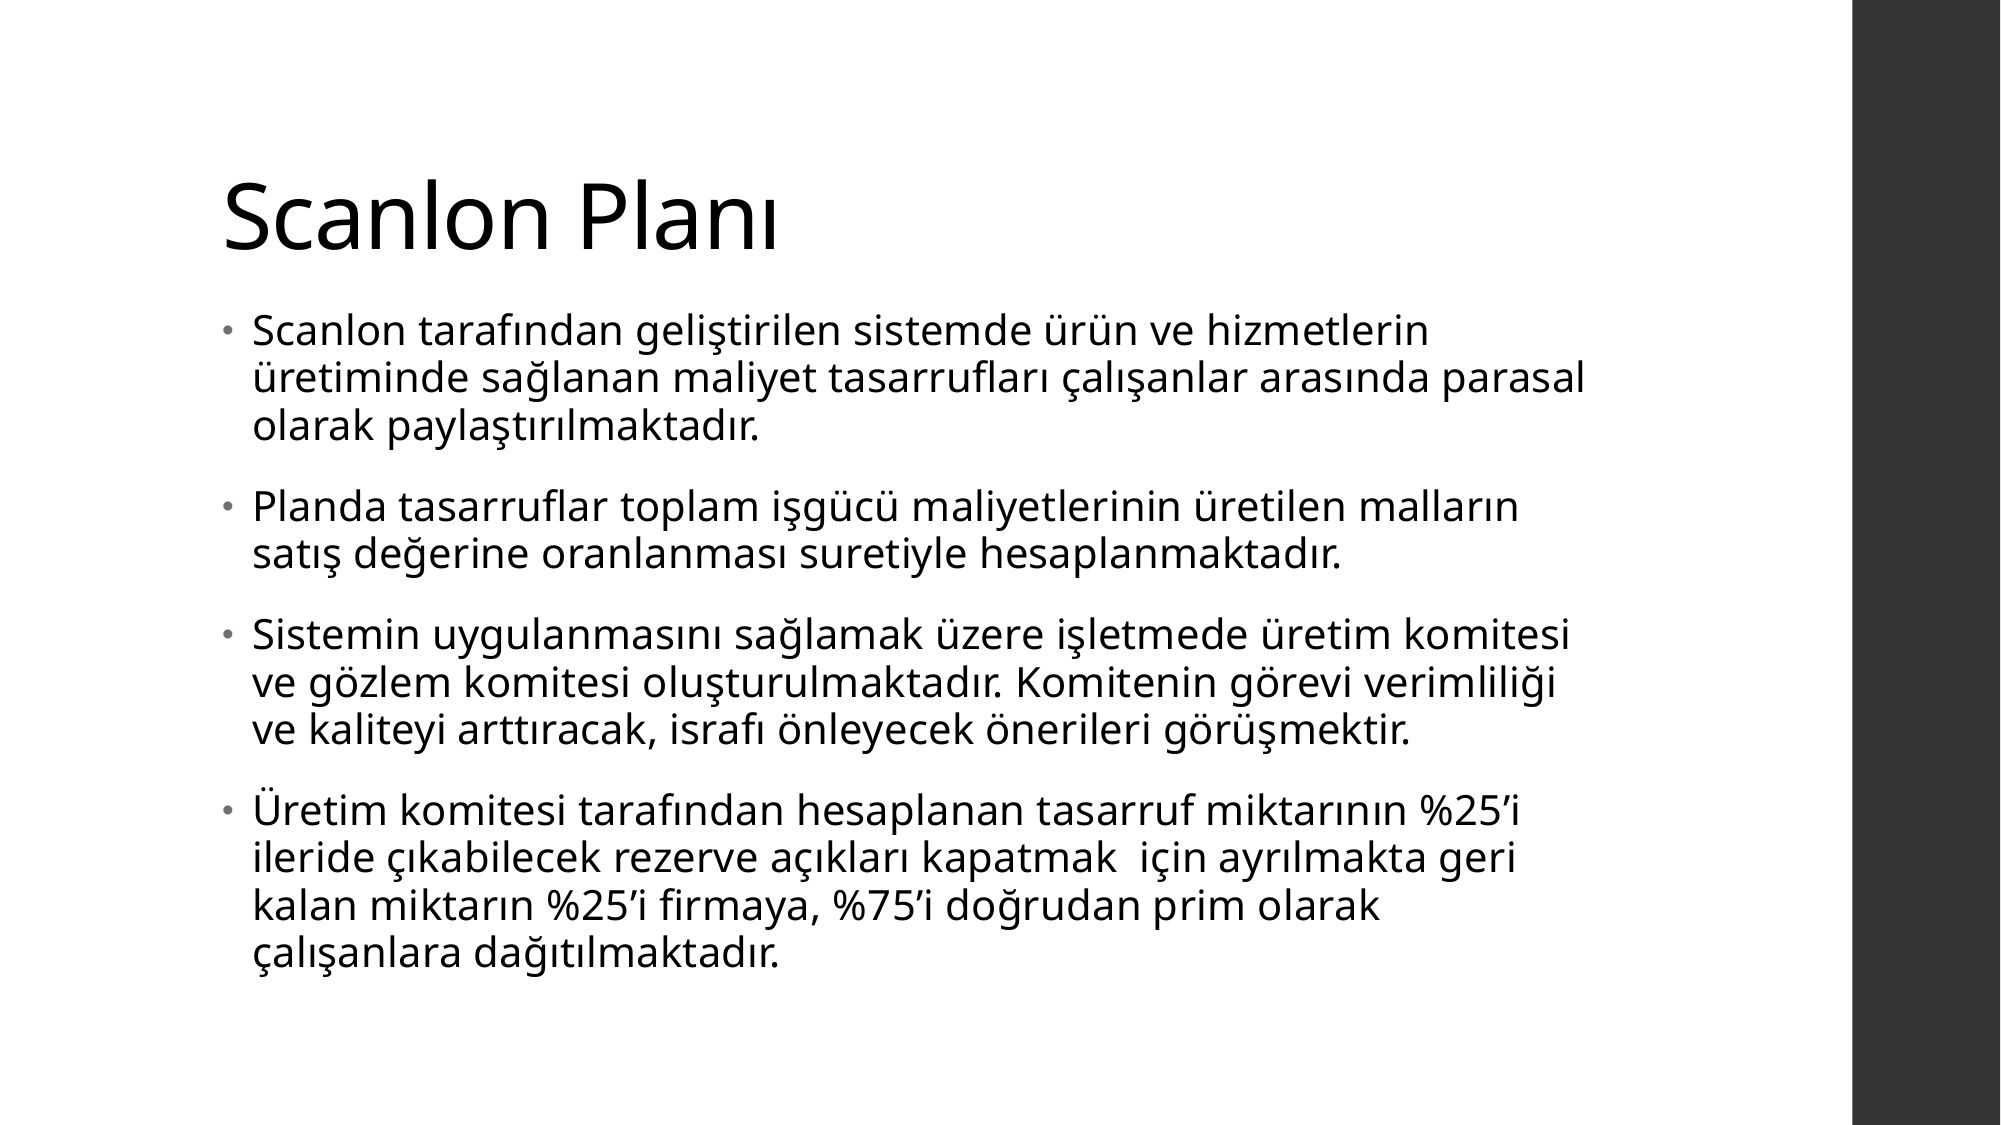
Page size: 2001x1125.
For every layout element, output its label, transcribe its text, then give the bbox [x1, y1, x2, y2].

title Scanlon Planı [206, 60, 1797, 278]
list Scanlon tarafından geliştirilen sistemde ürün ve hizmetlerin üretiminde sağlanan maliyet tasarrufları çalışanlar arasında parasal olarak paylaştırılmaktadır. Planda tasarruflar toplam işgücü maliyetlerinin üretilen malların satış değerine oranlanması suretiyle hesaplanmaktadır. Sistemin uygulanmasını sağlamak üzere işletmede üretim komitesi ve gözlem komitesi oluşturulmaktadır. Komitenin görevi verimliliği ve kaliteyi arttıracak, israfı önleyecek önerileri görüşmektir. Üretim komitesi tarafından hesaplanan tasarruf miktarının %25’i ileride çıkabilecek rezerve açıkları kapatmak için ayrılmakta geri kalan miktarın %25’i firmaya, %75’i doğrudan prim olarak çalışanlara dağıtılmaktadır. [206, 299, 1617, 1014]
